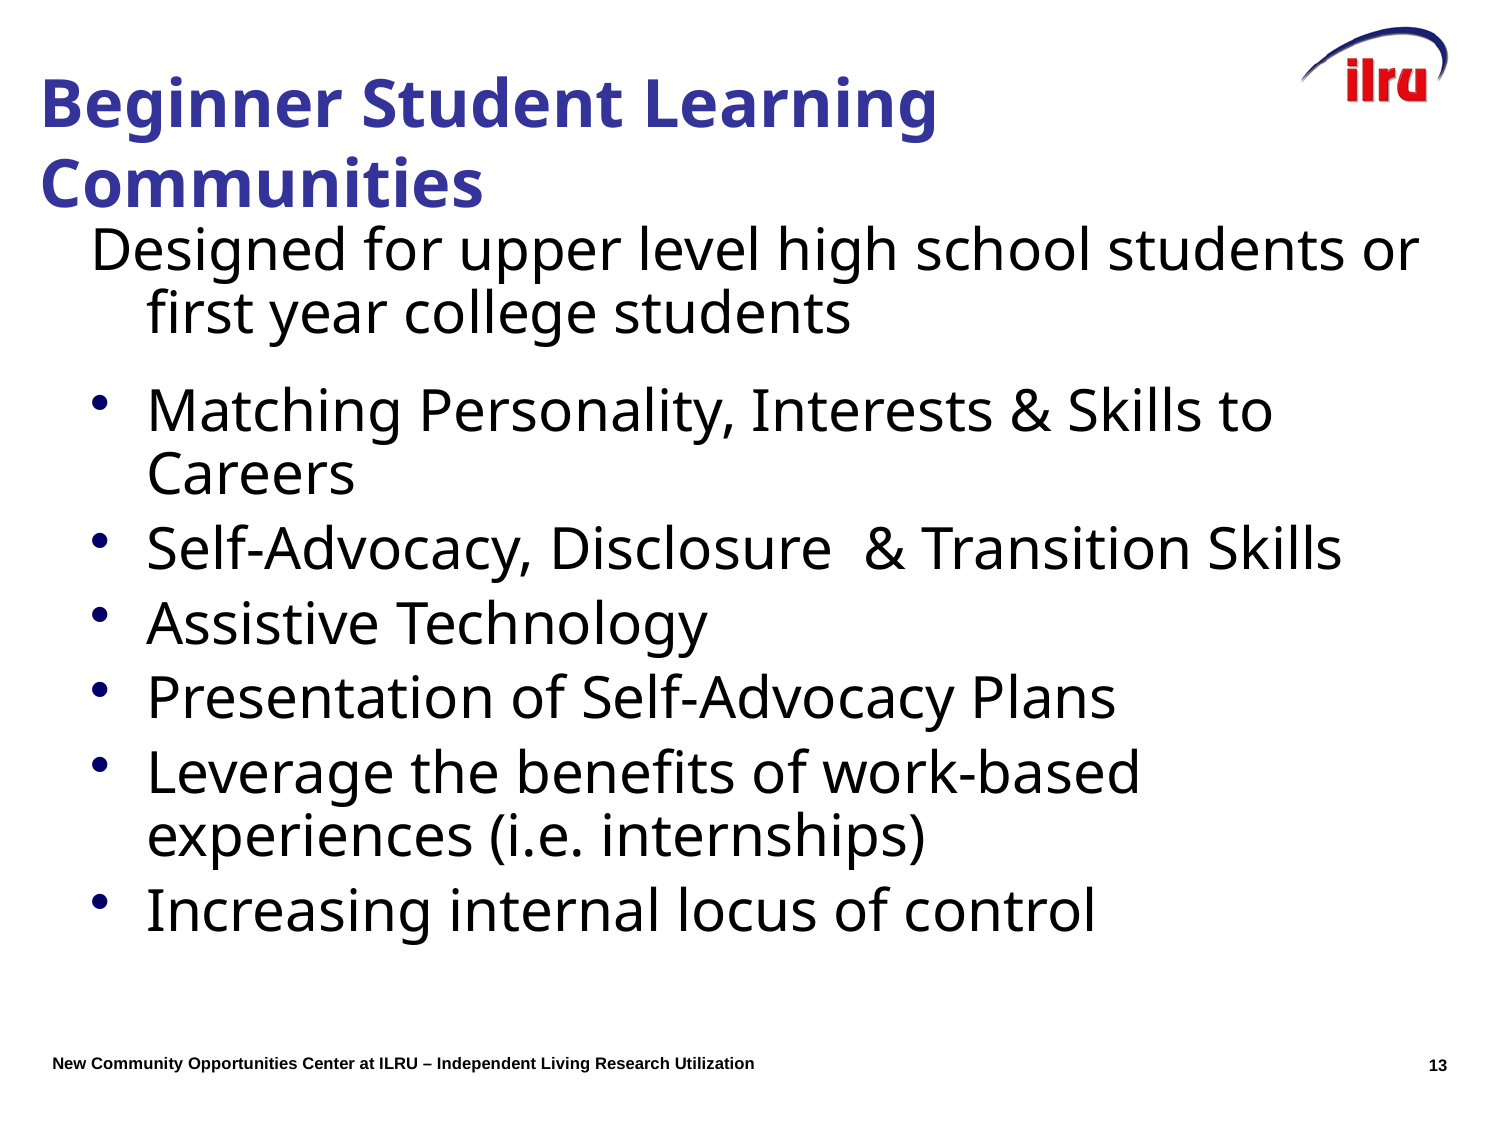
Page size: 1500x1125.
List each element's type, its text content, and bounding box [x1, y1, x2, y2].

picture [1299, 24, 1463, 103]
slide_number 12 [1362, 1046, 1463, 1088]
list Designed for upper level high school students or first year college students Matching Personality, Interests & Skills to Careers Self-Advocacy, Disclosure & Transition Skills Assistive Technology Presentation of Self-Advocacy Plans Leverage the benefits of work-based experiences (i.e. internships) Increasing internal locus of control [74, 212, 1476, 1013]
title Beginner Student Learning Communities [24, 82, 1388, 201]
